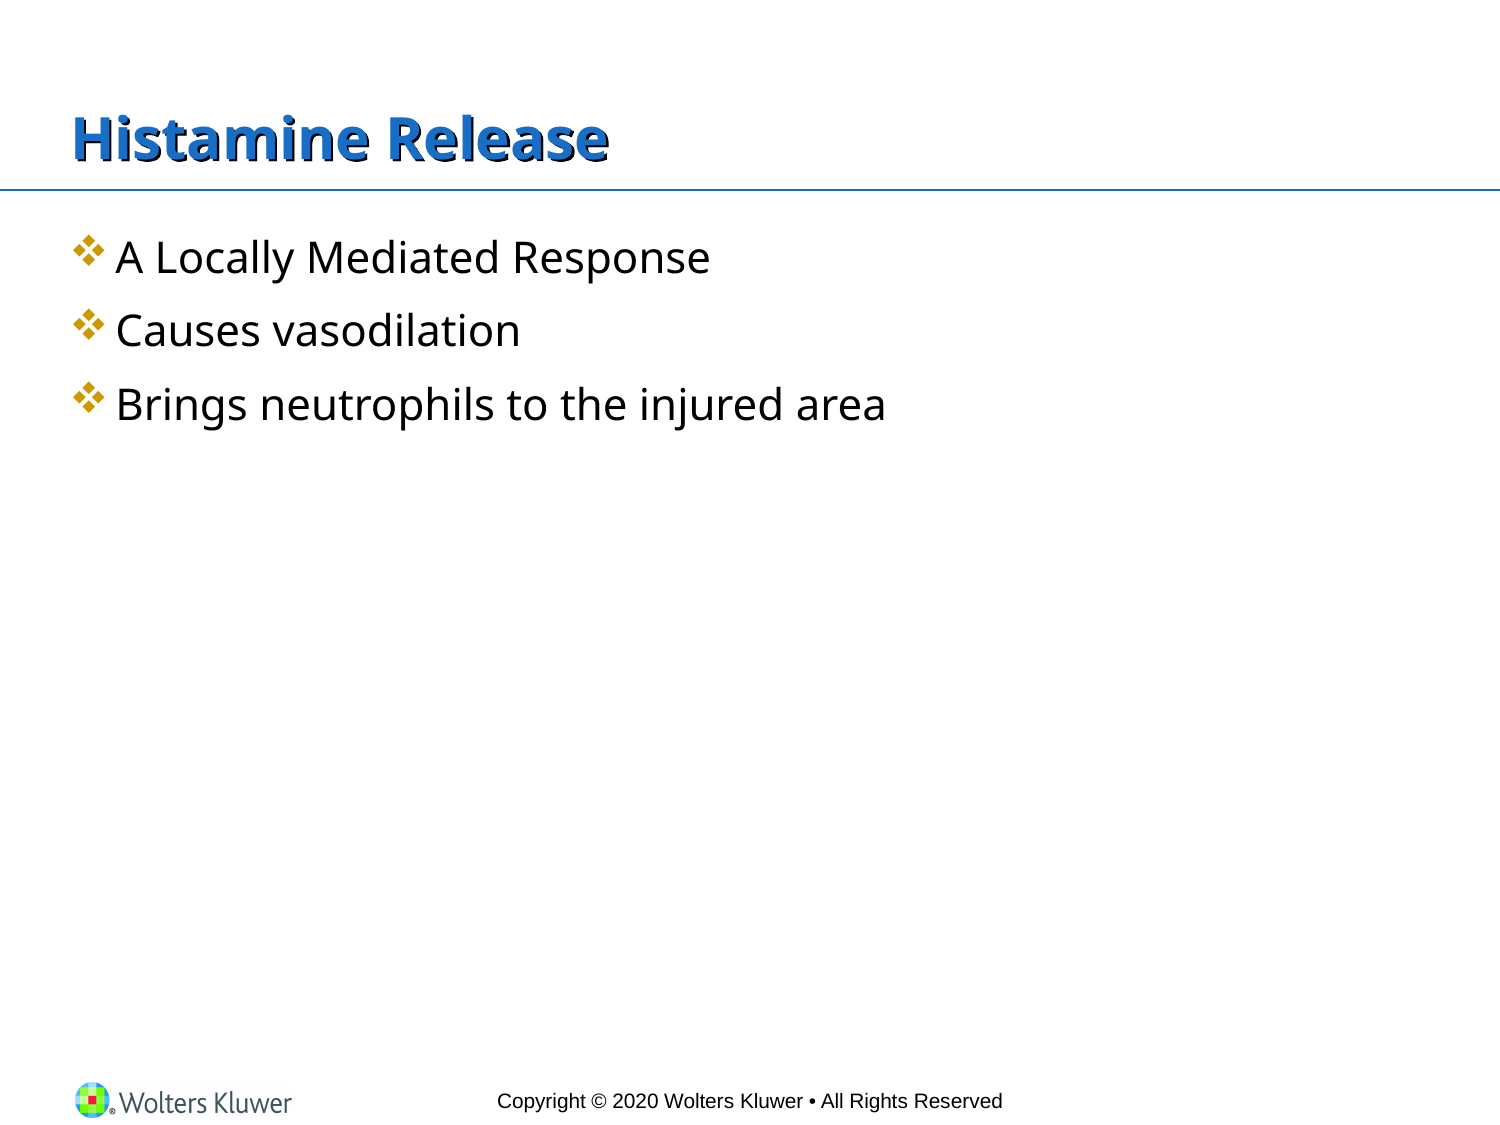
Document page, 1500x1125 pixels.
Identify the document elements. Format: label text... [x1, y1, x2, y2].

title Histamine Release [70, 108, 1469, 172]
picture [75, 1082, 292, 1118]
list A Locally Mediated Response Causes vasodilation Brings neutrophils to the injured area [54, 228, 1468, 930]
